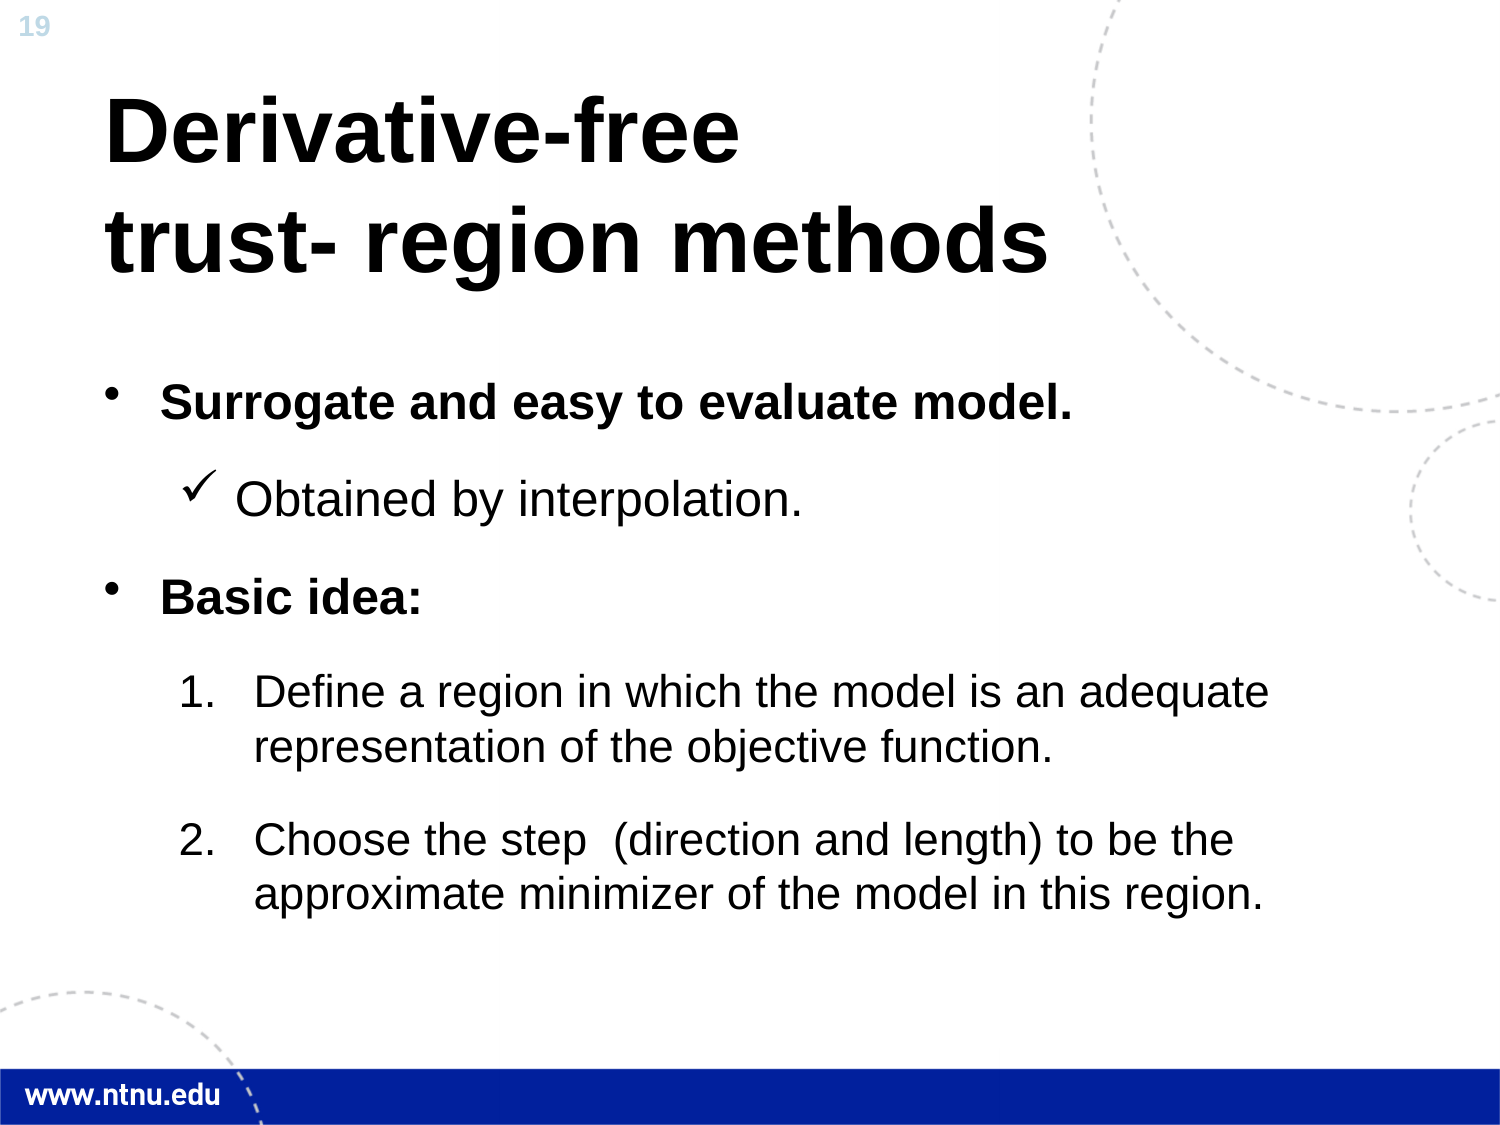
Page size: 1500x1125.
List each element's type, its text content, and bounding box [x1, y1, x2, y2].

text_box Surrogate and easy to evaluate model. Obtained by interpolation. Basic idea: Define a region in which the model is an adequate representation of the objective function. Choose the step (direction and length) to be the approximate minimizer of the model in this region. [88, 361, 1458, 1035]
picture [0, 0, 1500, 1125]
title Derivative-free trust- region methods [89, 87, 1365, 276]
